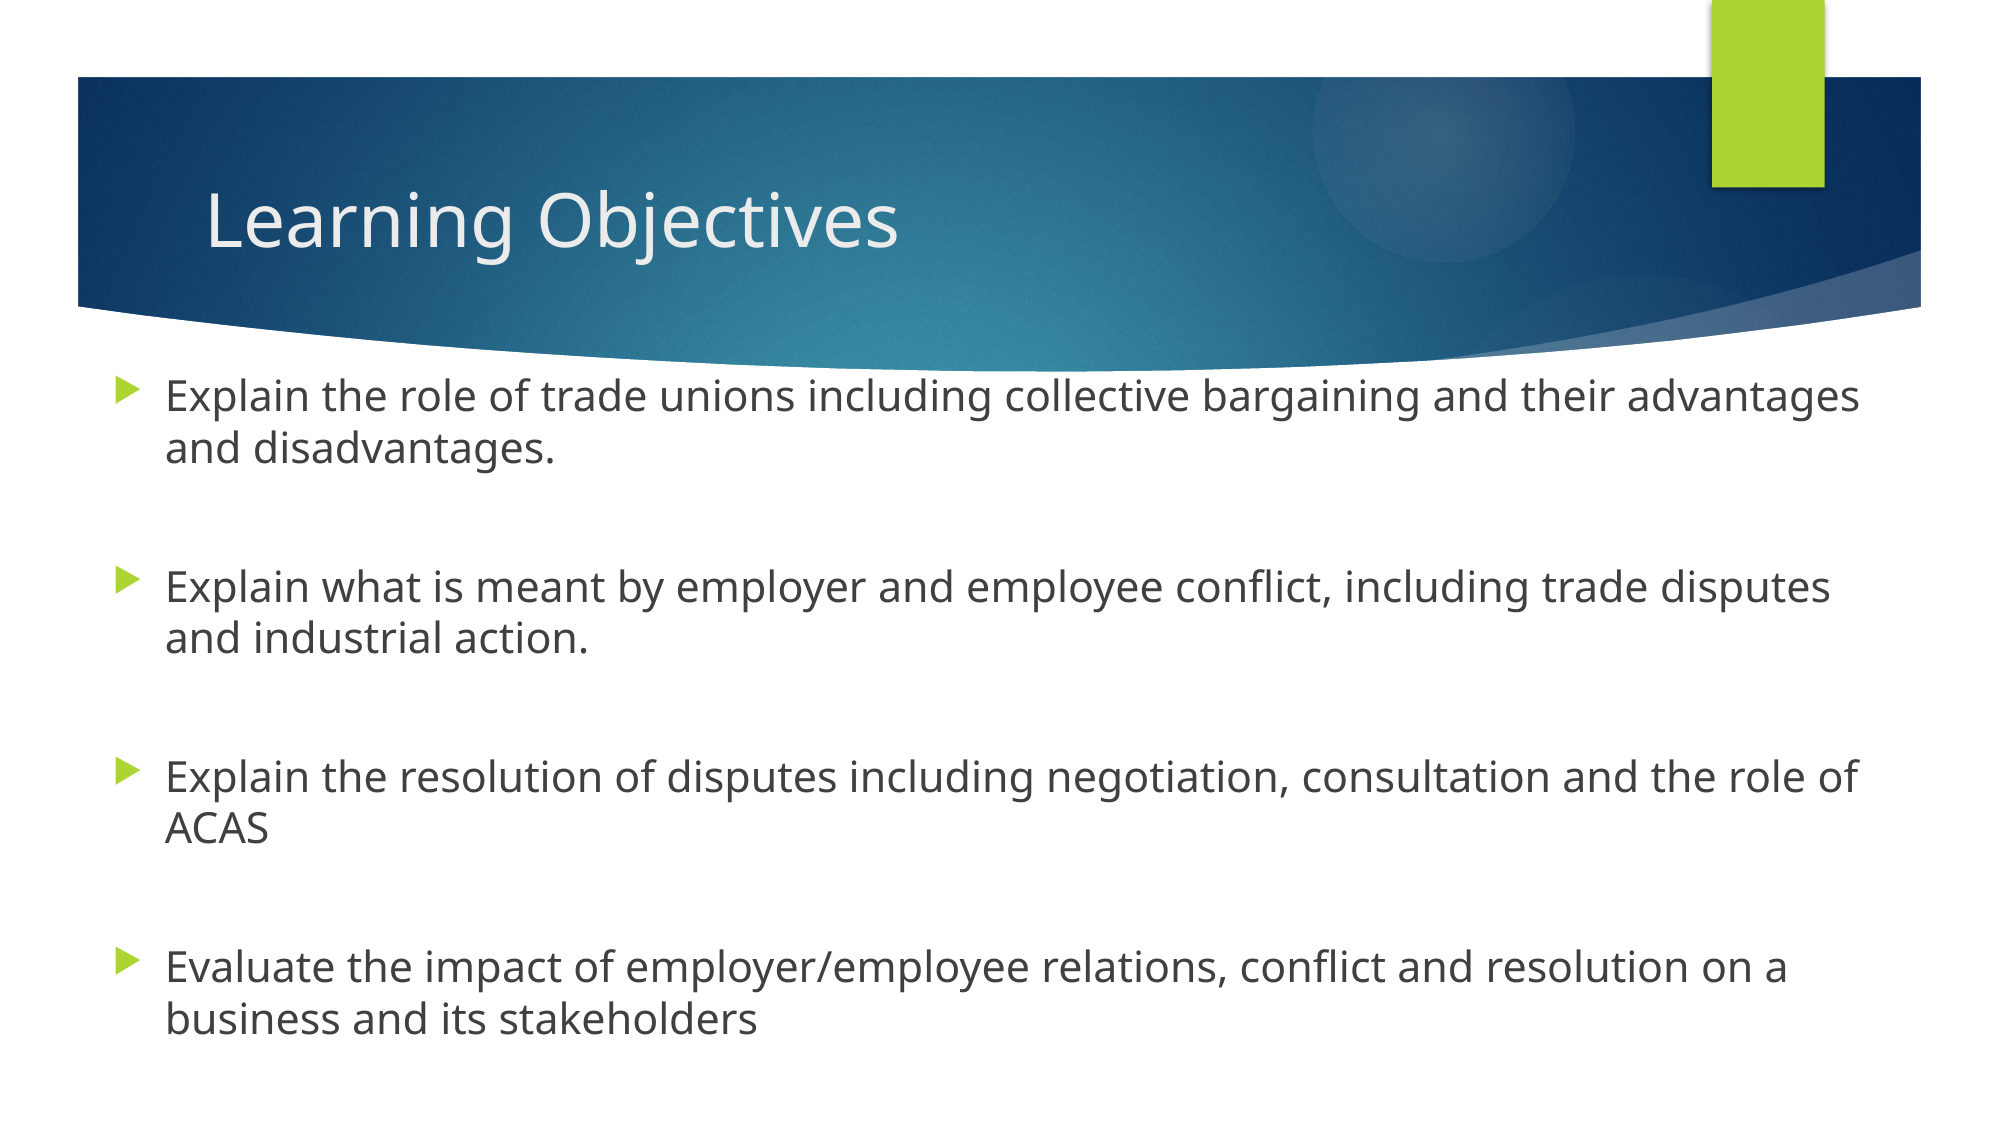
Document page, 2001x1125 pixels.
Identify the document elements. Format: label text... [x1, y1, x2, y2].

title Learning Objectives [189, 159, 1627, 276]
list Explain the role of trade unions including collective bargaining and their advantages and disadvantages. Explain what is meant by employer and employee conflict, including trade disputes and industrial action. Explain the resolution of disputes including negotiation, consultation and the role of ACAS Evaluate the impact of employer/employee relations, conflict and resolution on a business and its stakeholders [97, 361, 1920, 1057]
